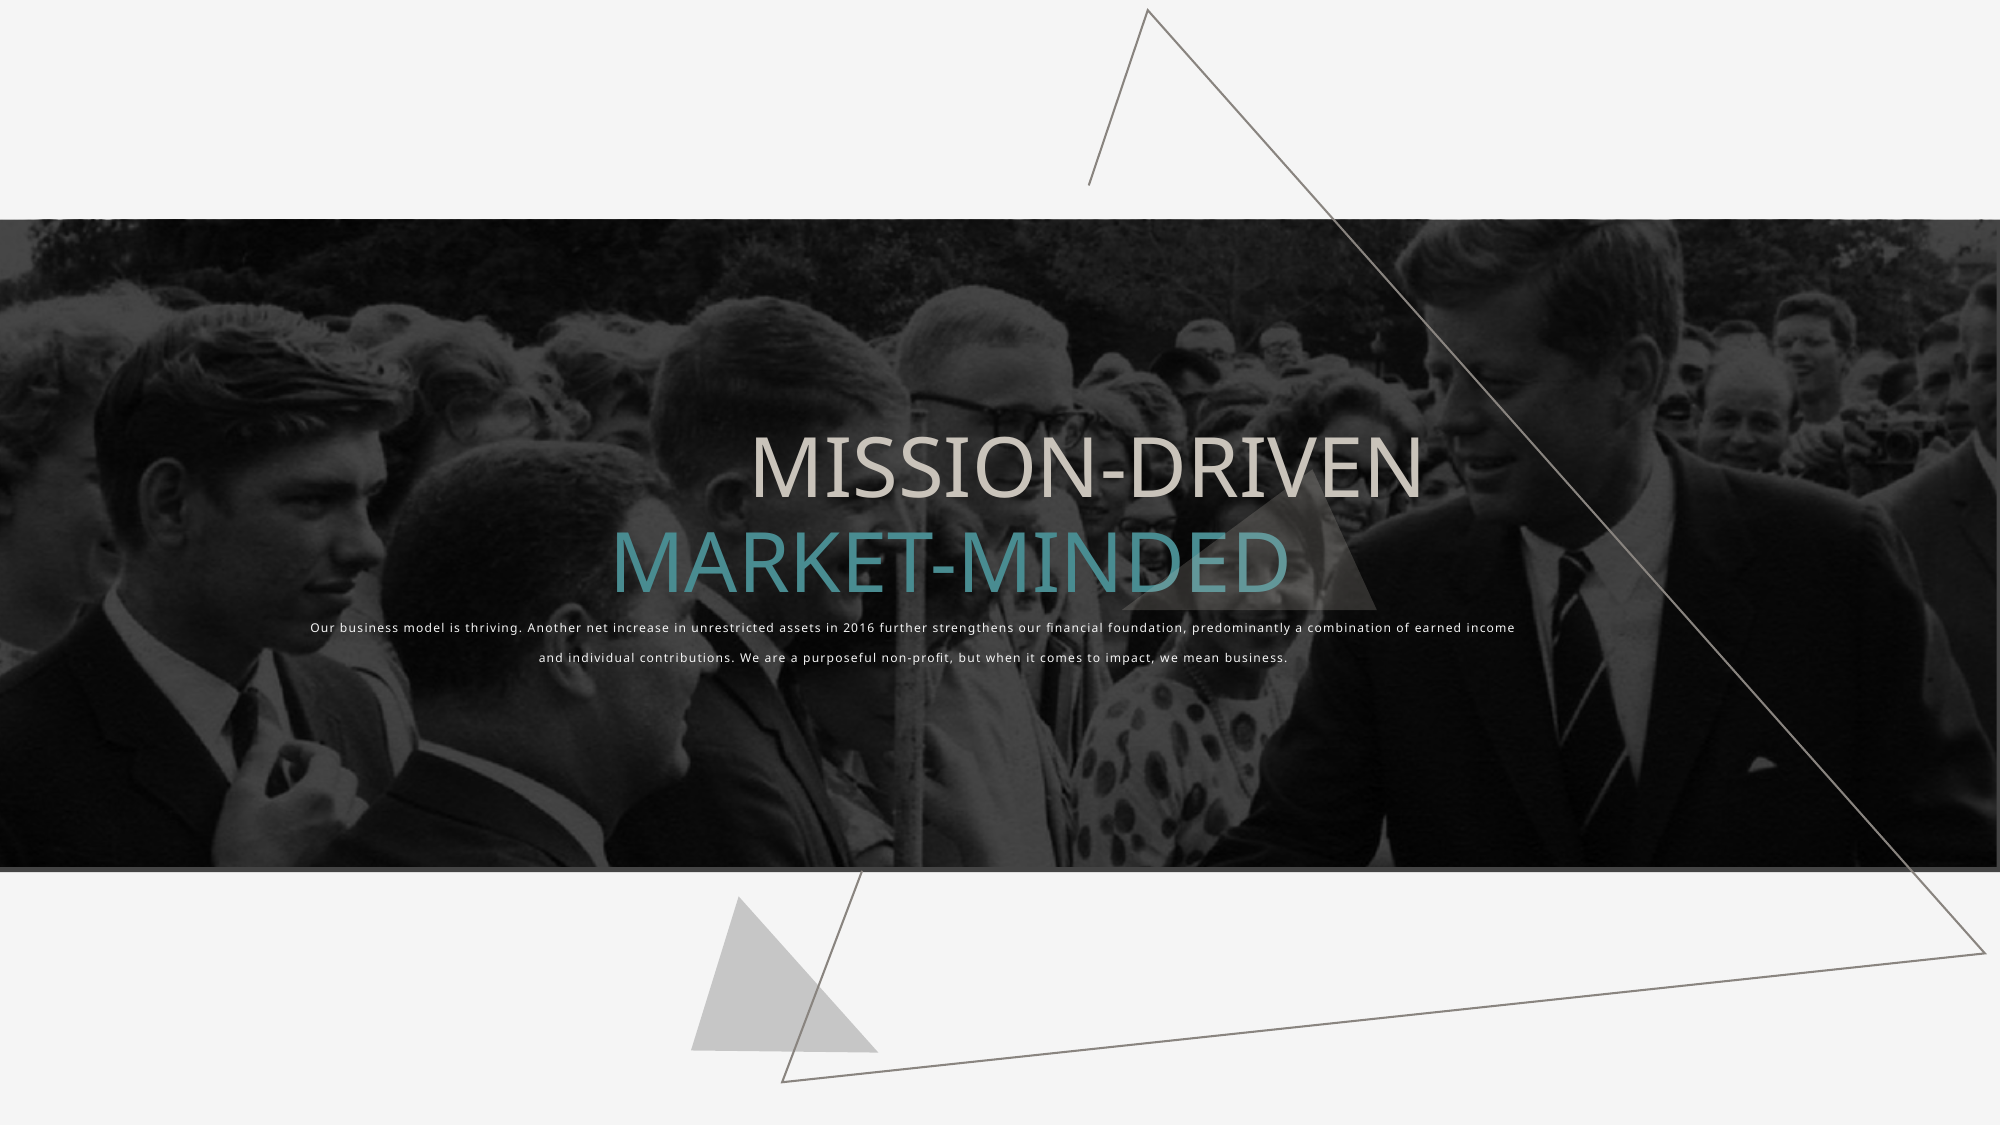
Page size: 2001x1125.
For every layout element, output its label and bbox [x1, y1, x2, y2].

text_box [690, 896, 818, 1052]
picture [0, 219, 1997, 867]
text_box [782, 876, 1985, 1083]
text_box [1079, 10, 1328, 213]
